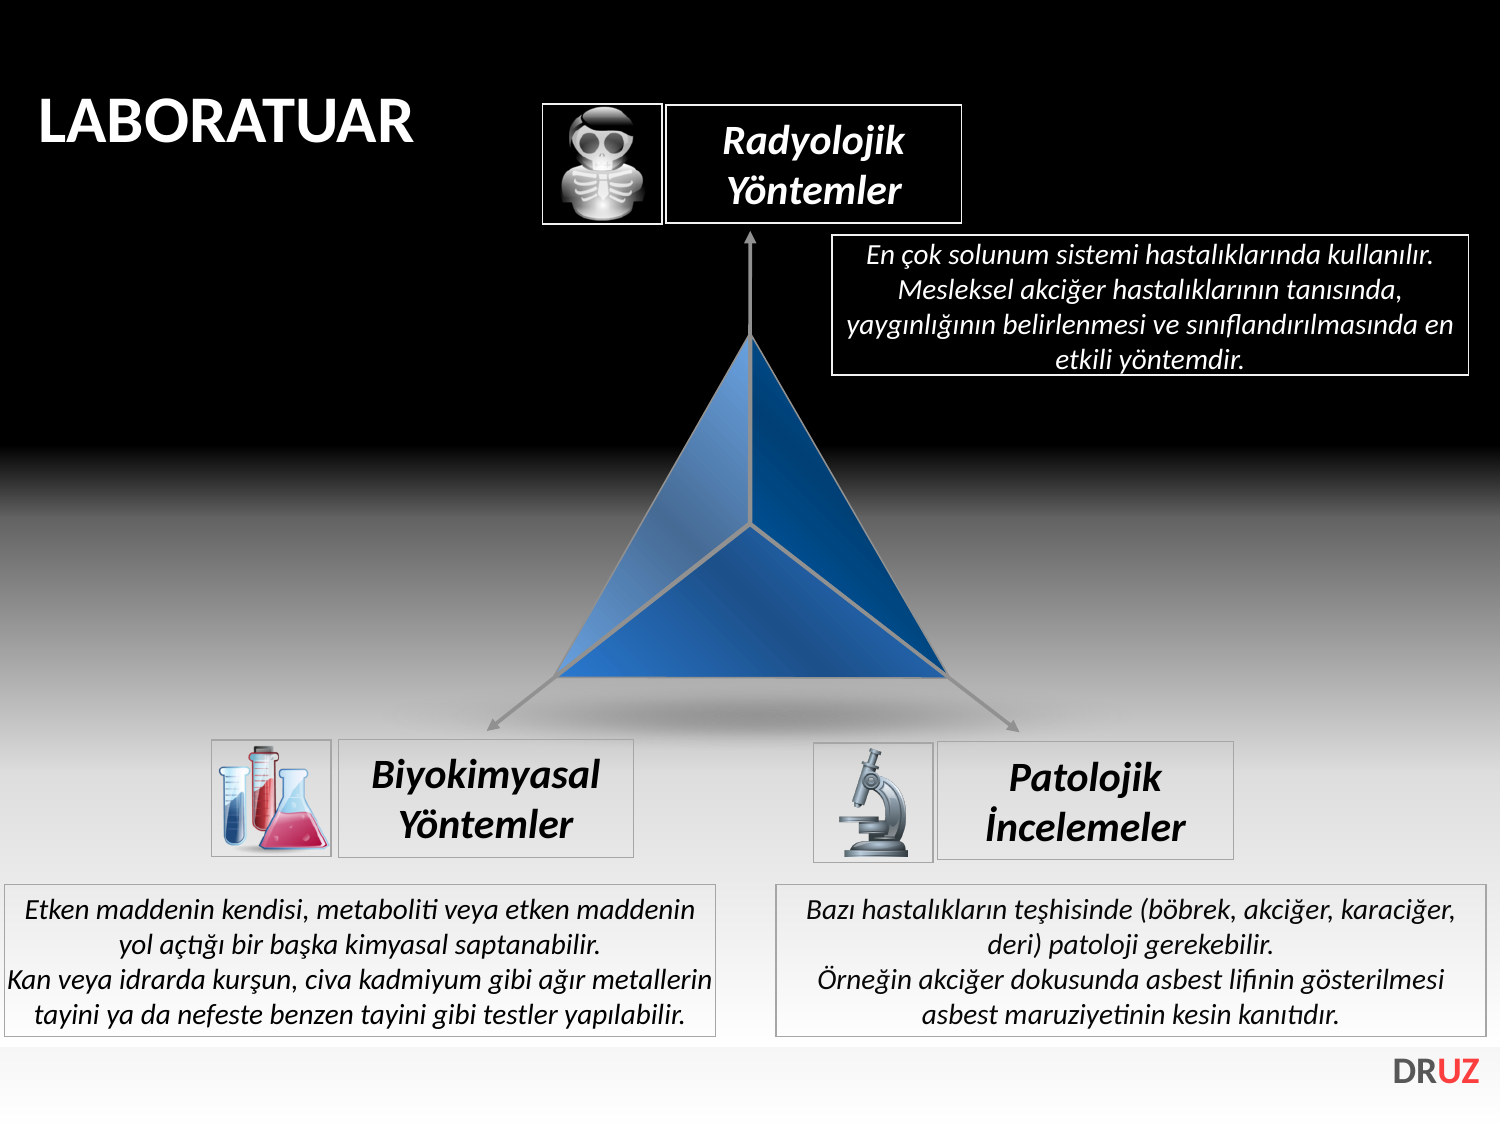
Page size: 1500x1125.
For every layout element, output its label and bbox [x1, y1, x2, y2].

picture [212, 740, 331, 856]
text_box [543, 104, 962, 224]
text_box [0, 1054, 1500, 1125]
text_box [486, 230, 1020, 733]
text_box [0, 0, 1500, 1047]
picture [373, 679, 1142, 862]
